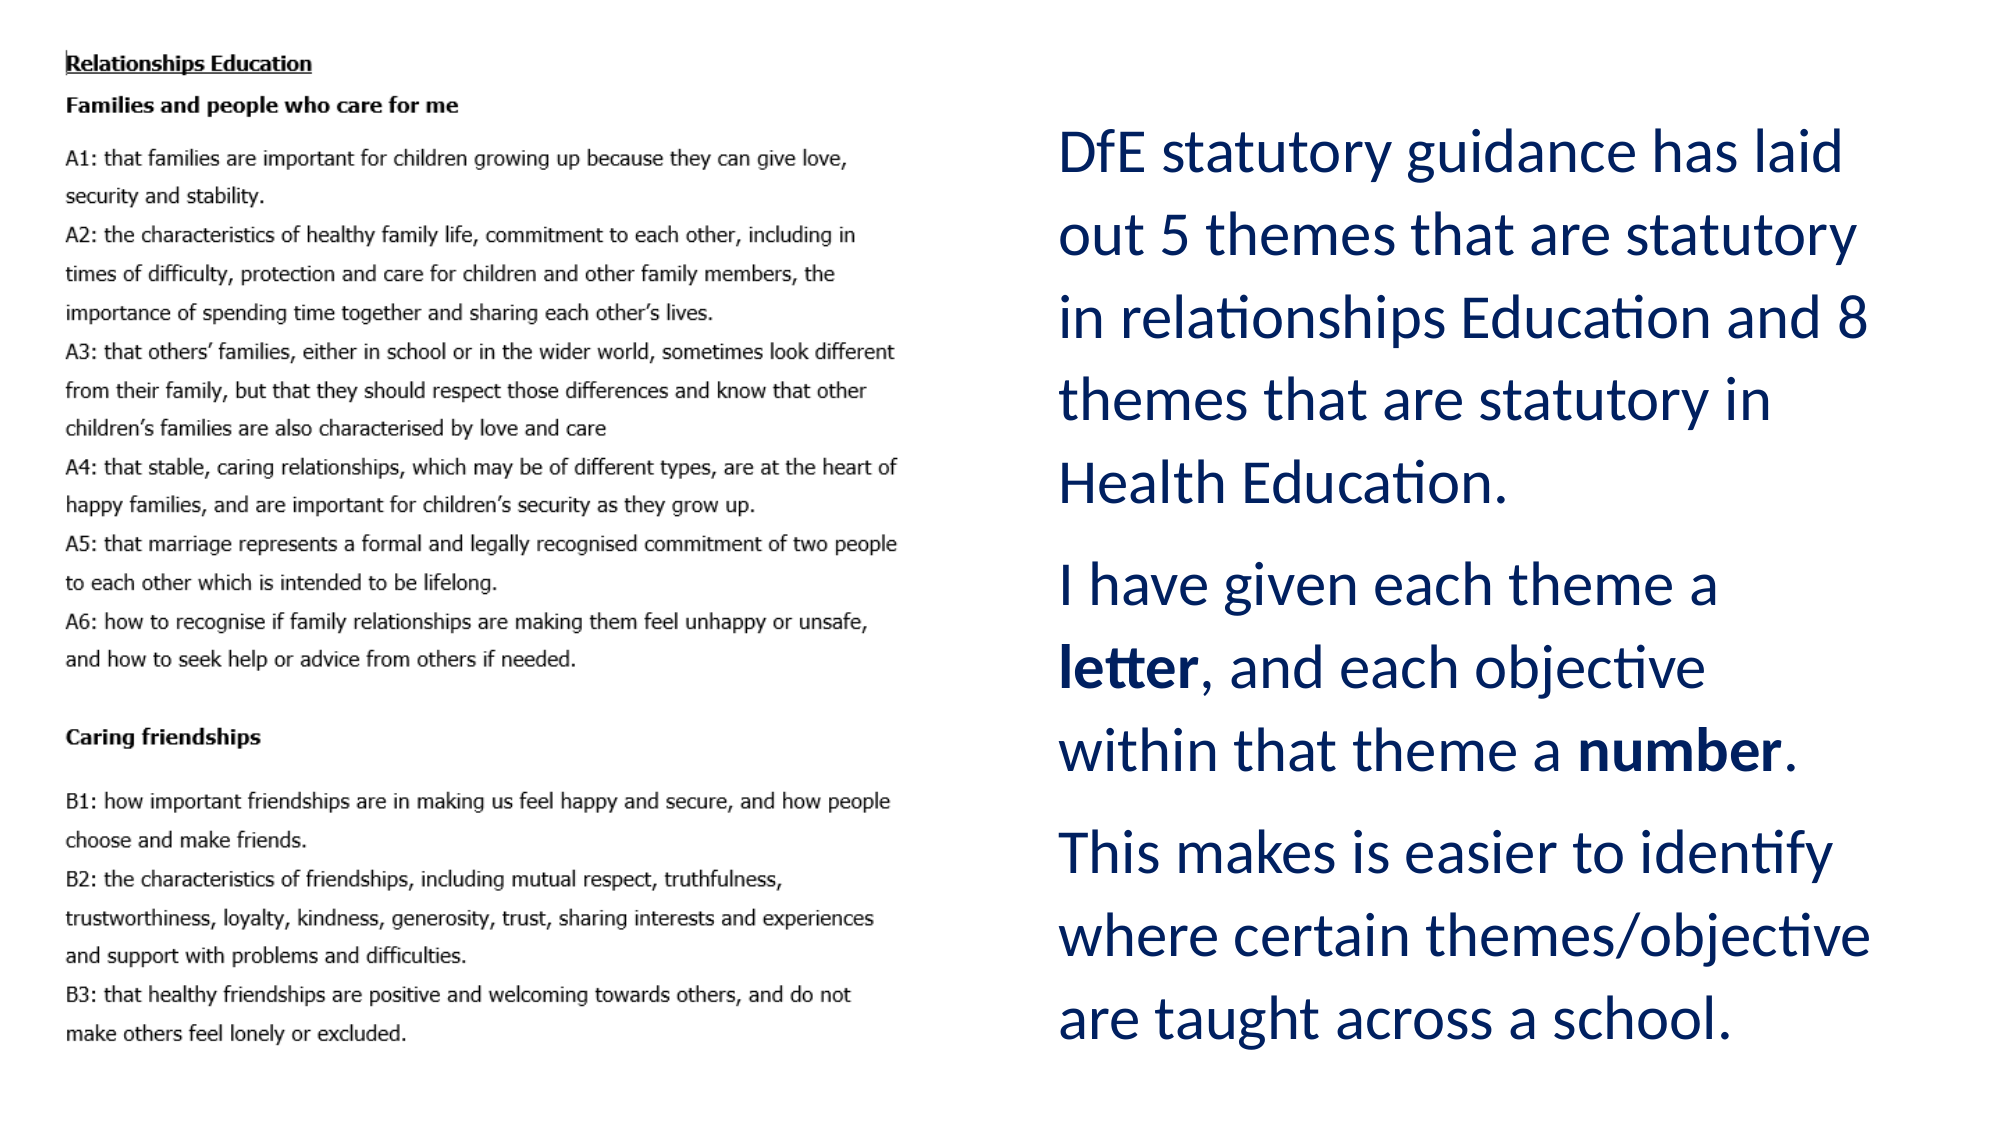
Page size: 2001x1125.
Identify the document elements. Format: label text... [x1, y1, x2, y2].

list DfE statutory guidance has laid out 5 themes that are statutory in relationships Education and 8 themes that are statutory in Health Education. I have given each theme a letter, and each objective within that theme a number. This makes is easier to identify where certain themes/objective are taught across a school. [1043, 94, 1894, 1072]
picture [36, 36, 957, 1053]
